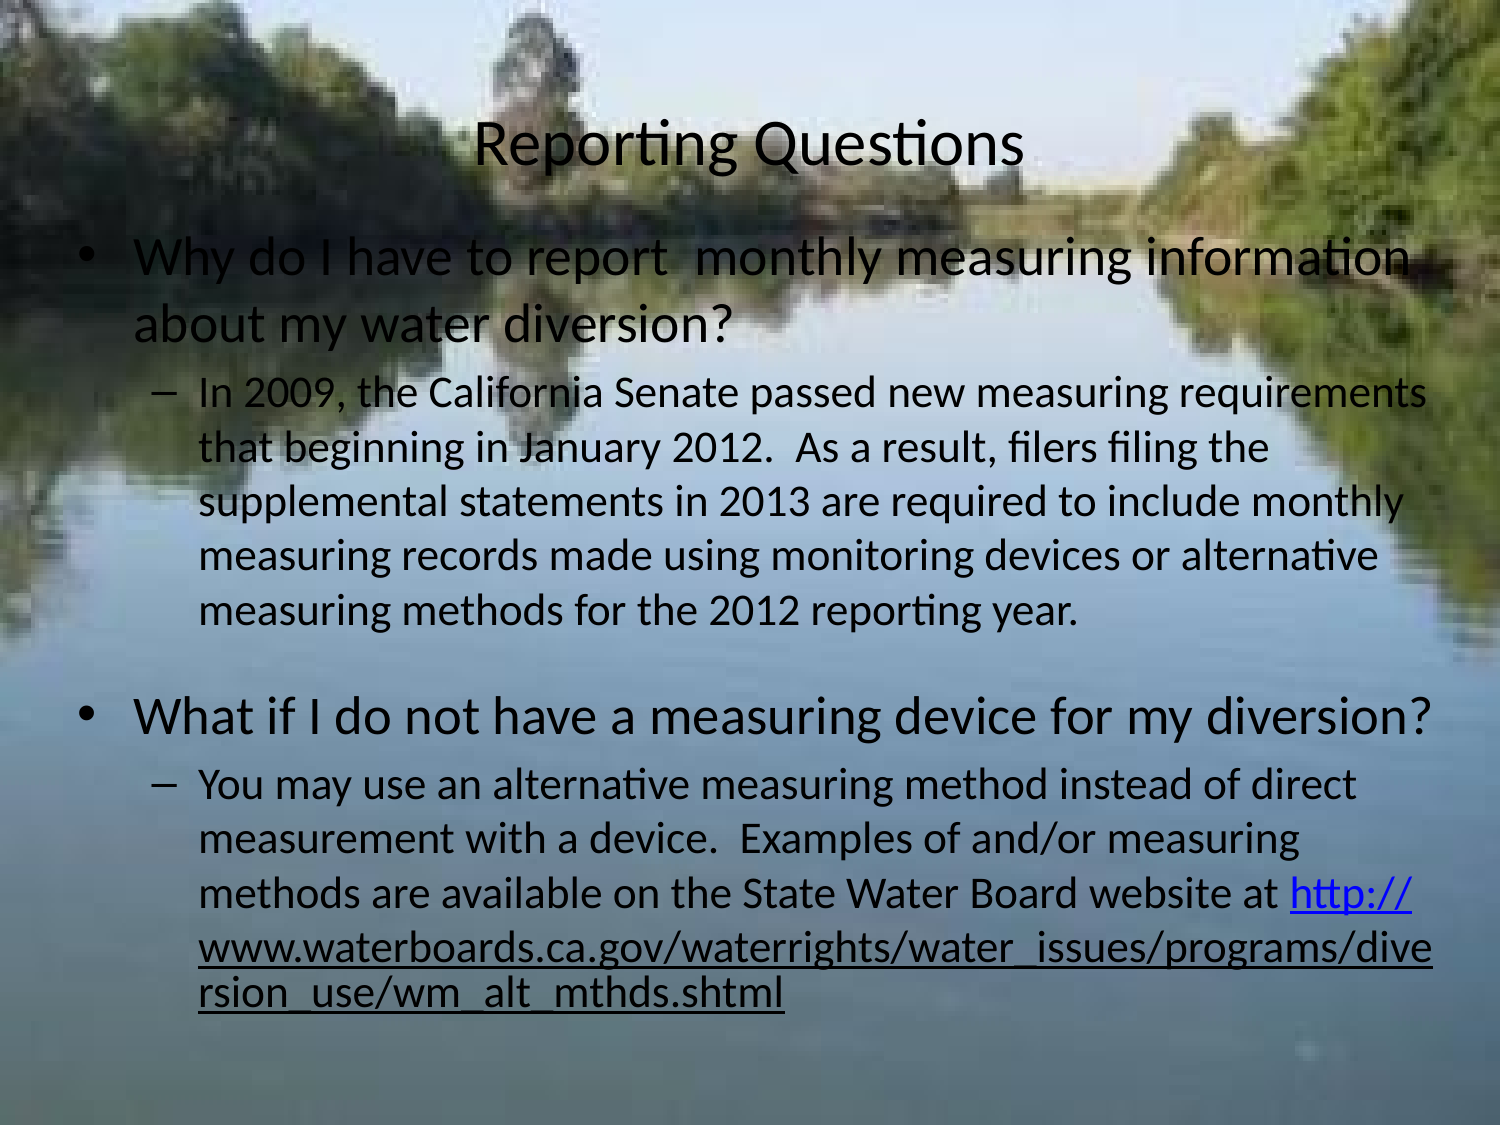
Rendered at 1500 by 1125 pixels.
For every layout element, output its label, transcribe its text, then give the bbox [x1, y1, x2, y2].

title Reporting Questions [75, 45, 1425, 233]
list Why do I have to report monthly measuring information about my water diversion? In 2009, the California Senate passed new measuring requirements that beginning in January 2012. As a result, filers filing the supplemental statements in 2013 are required to include monthly measuring records made using monitoring devices or alternative measuring methods for the 2012 reporting year. What if I do not have a measuring device for my diversion? You may use an alternative measuring method instead of direct measurement with a device. Examples of and/or measuring methods are available on the State Water Board website at http://www.waterboards.ca.gov/waterrights/water_issues/programs/diversion_use/wm_alt_mthds.shtml [62, 212, 1463, 1100]
picture [0, 0, 1500, 1125]
